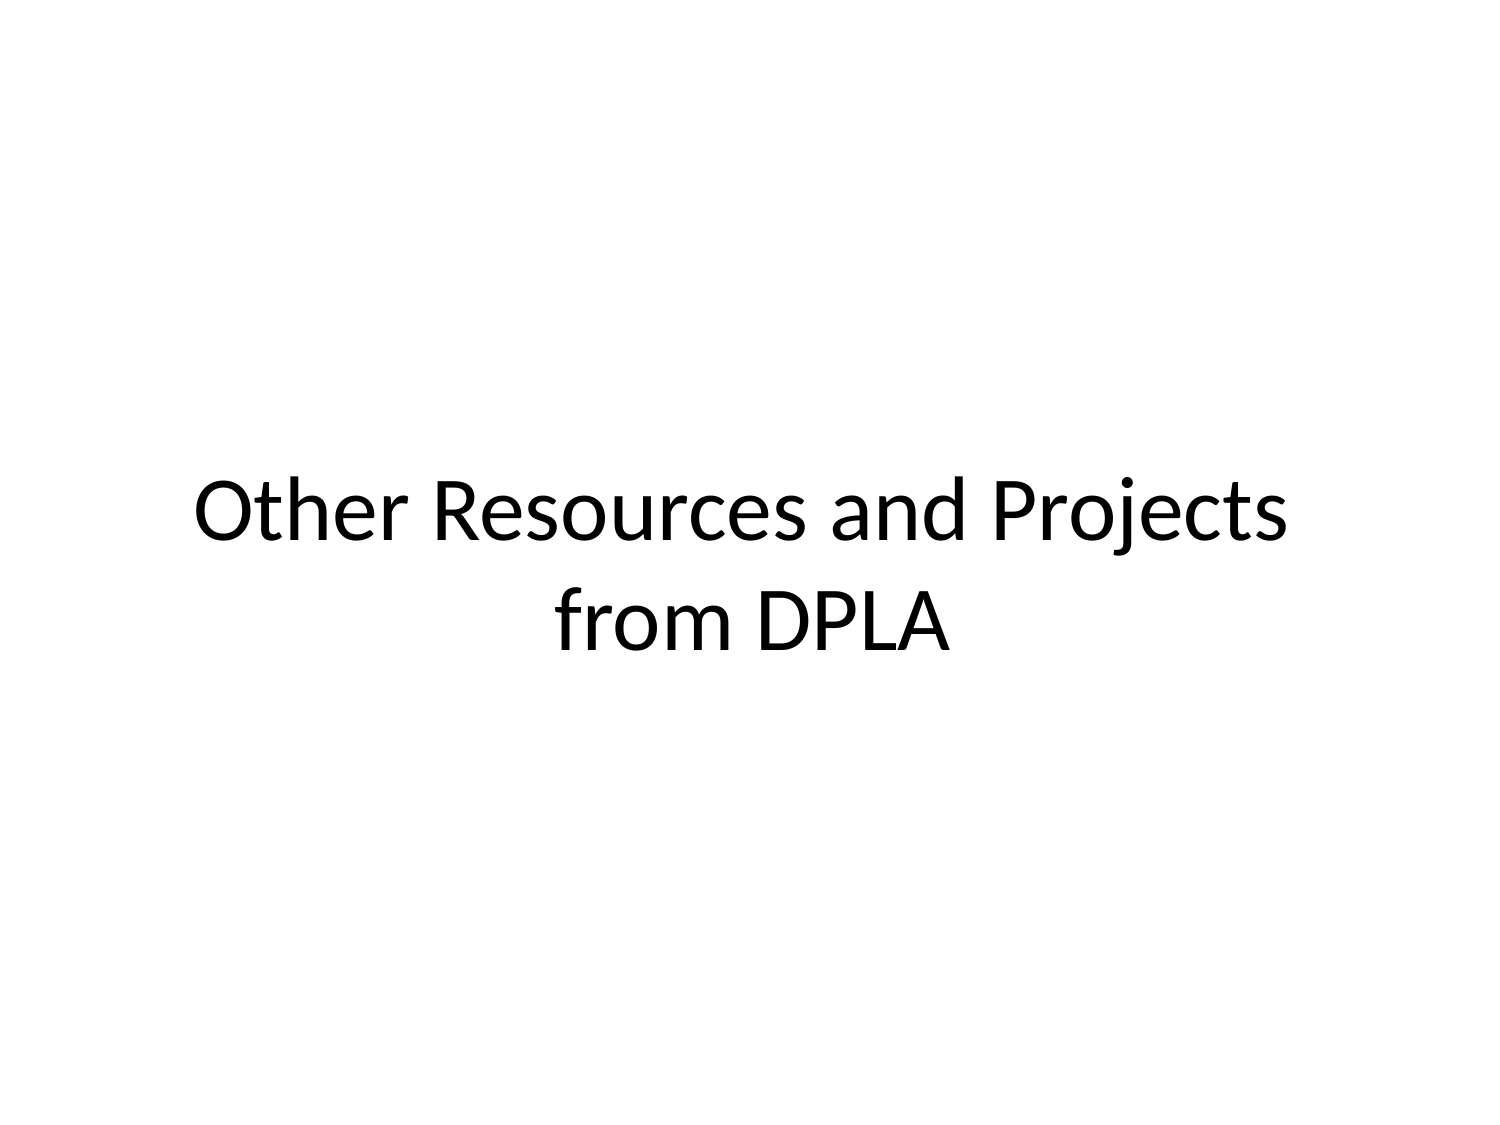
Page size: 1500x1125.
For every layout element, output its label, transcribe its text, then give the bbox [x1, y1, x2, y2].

title Other Resources and Projects from DPLA [77, 134, 1428, 984]
